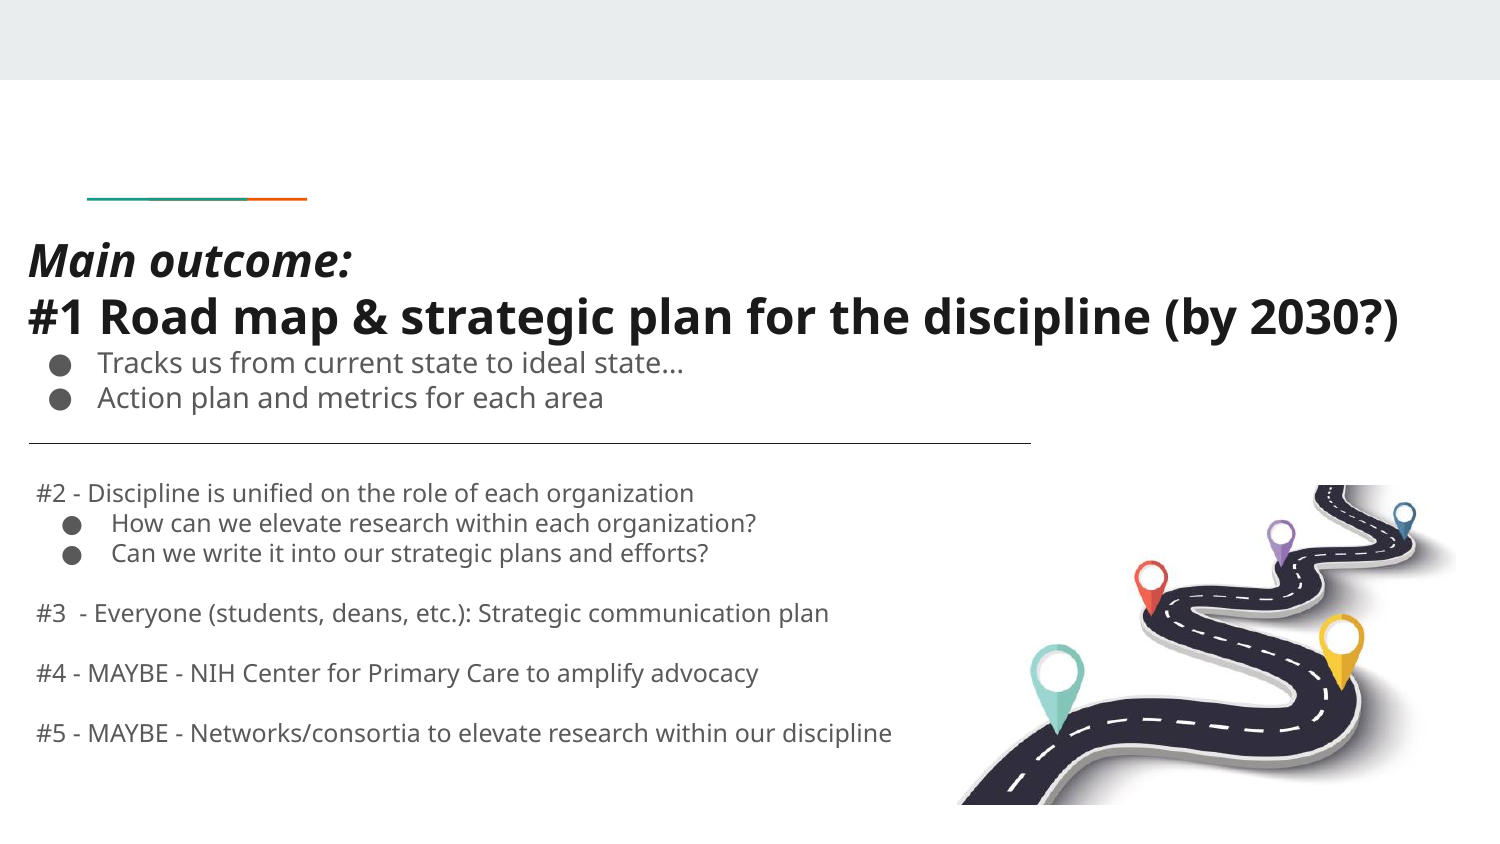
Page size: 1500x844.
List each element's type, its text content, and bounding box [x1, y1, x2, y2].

text_box #2 - Discipline is unified on the role of each organization How can we elevate research within each organization? Can we write it into our strategic plans and efforts? #3 - Everyone (students, deans, etc.): Strategic communication plan #4 - MAYBE - NIH Center for Primary Care to amplify advocacy #5 - MAYBE - Networks/consortia to elevate research within our discipline [21, 462, 993, 763]
title Main outcome: #1 Road map & strategic plan for the discipline (by 2030?) Tracks us from current state to ideal state… Action plan and metrics for each area [12, 216, 1488, 471]
picture [957, 484, 1457, 805]
